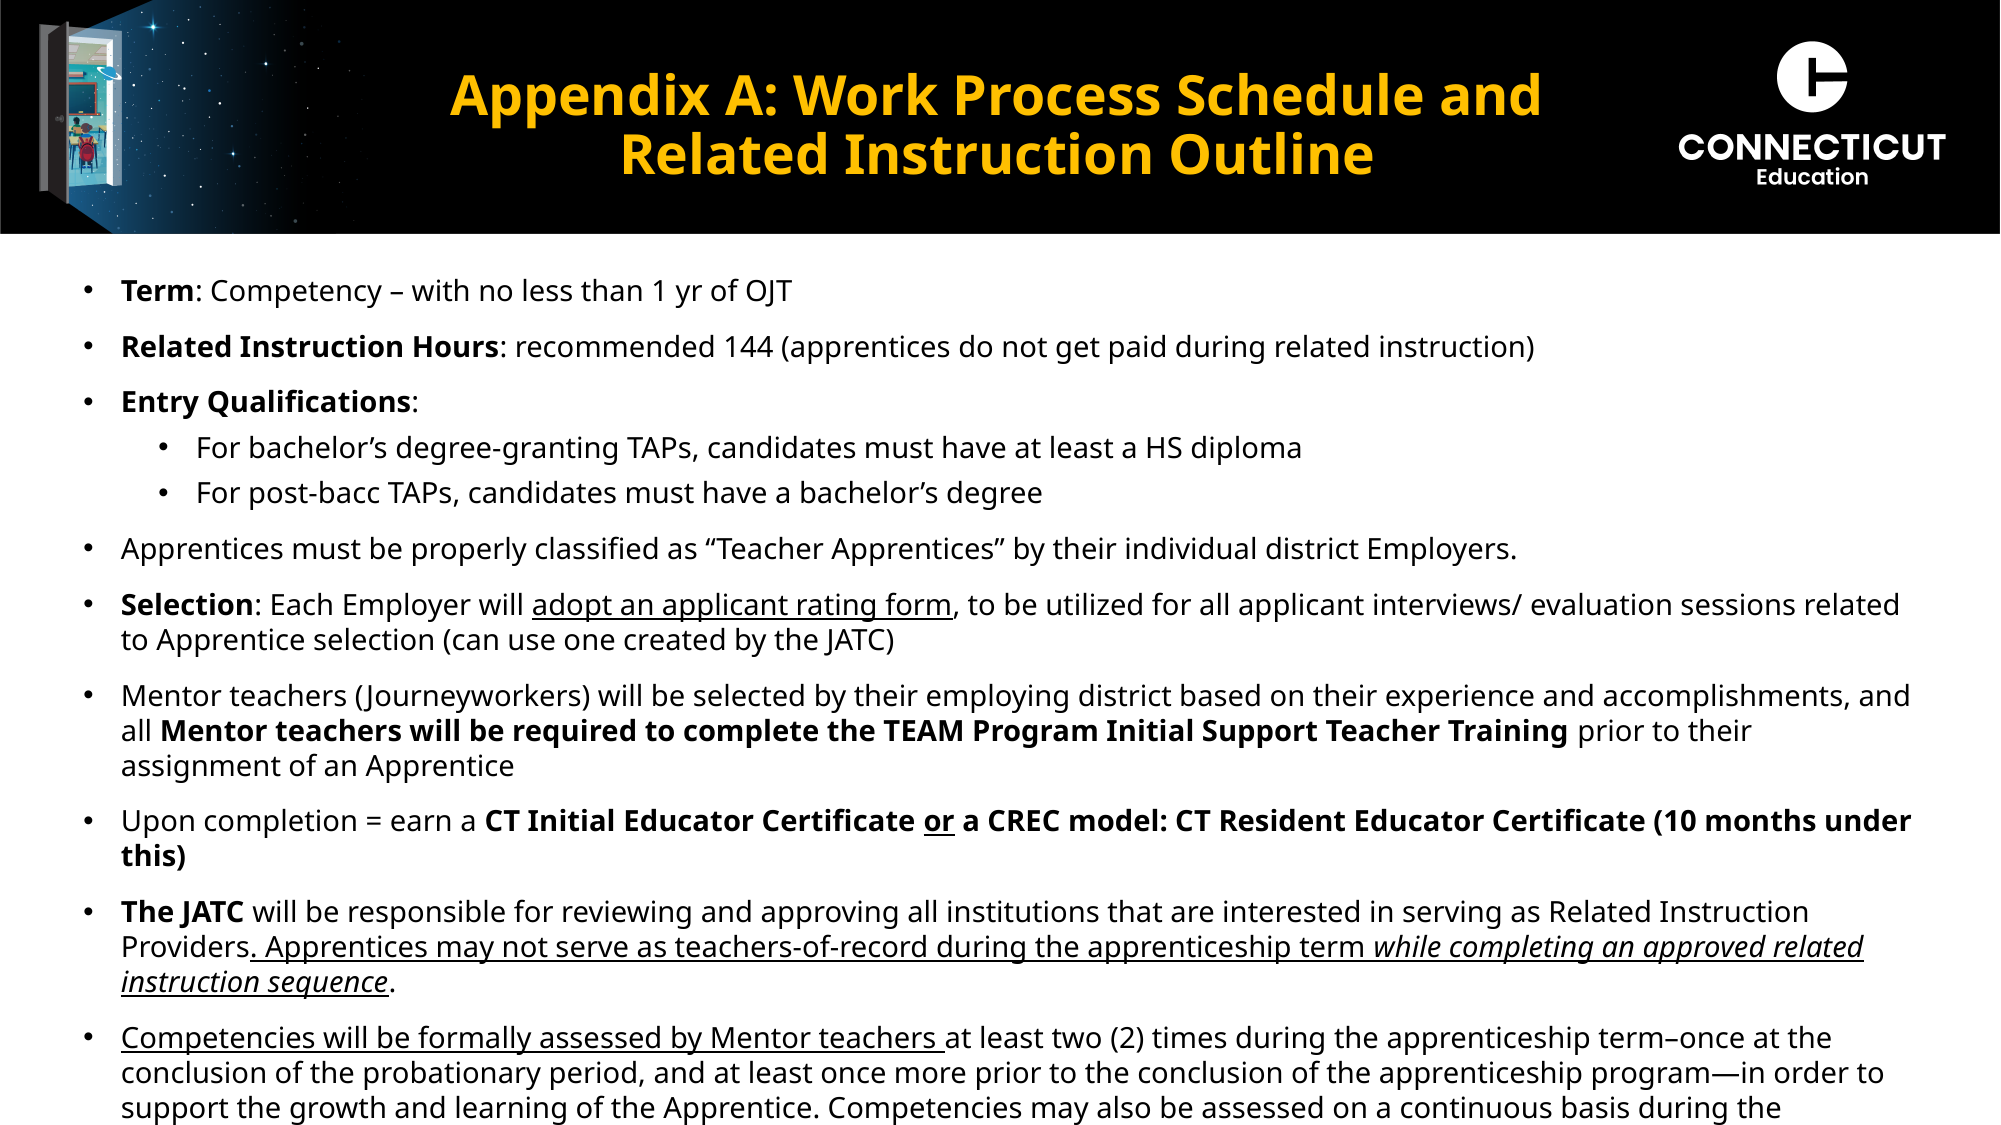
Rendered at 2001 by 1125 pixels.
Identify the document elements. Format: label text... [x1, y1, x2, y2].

picture [0, 0, 2000, 234]
title Appendix A: Work Process Schedule and Related Instruction Outline [381, 59, 1613, 195]
list Term: Competency – with no less than 1 yr of OJT Related Instruction Hours: recommended 144 (apprentices do not get paid during related instruction) Entry Qualifications: For bachelor’s degree-granting TAPs, candidates must have at least a HS diploma For post-bacc TAPs, candidates must have a bachelor’s degree Apprentices must be properly classified as “Teacher Apprentices” by their individual district Employers. Selection: Each Employer will adopt an applicant rating form, to be utilized for all applicant interviews/ evaluation sessions related to Apprentice selection (can use one created by the JATC) Mentor teachers (Journeyworkers) will be selected by their employing district based on their experience and accomplishments, and all Mentor teachers will be required to complete the TEAM Program Initial Support Teacher Training prior to their assignment of an Apprentice Upon completion = earn a CT Initial Educator Certificate or a CREC model: CT Resident Educator Certificate (10 months under this) The JATC will be responsible for reviewing and approving all institutions that are interested in serving as Related Instruction Providers. Apprentices may not serve as teachers-of-record during the apprenticeship term while completing an approved related instruction sequence. Competencies will be formally assessed by Mentor teachers at least two (2) times during the apprenticeship term–once at the conclusion of the probationary period, and at least once more prior to the conclusion of the apprenticeship program—in order to support the growth and learning of the Apprentice. Competencies may also be assessed on a continuous basis during the apprenticeship term to allow for Apprentices to reach a rating of “Proficient in Competency”, as assessed by a Mentor teacher, at their own pace. [68, 264, 1931, 956]
